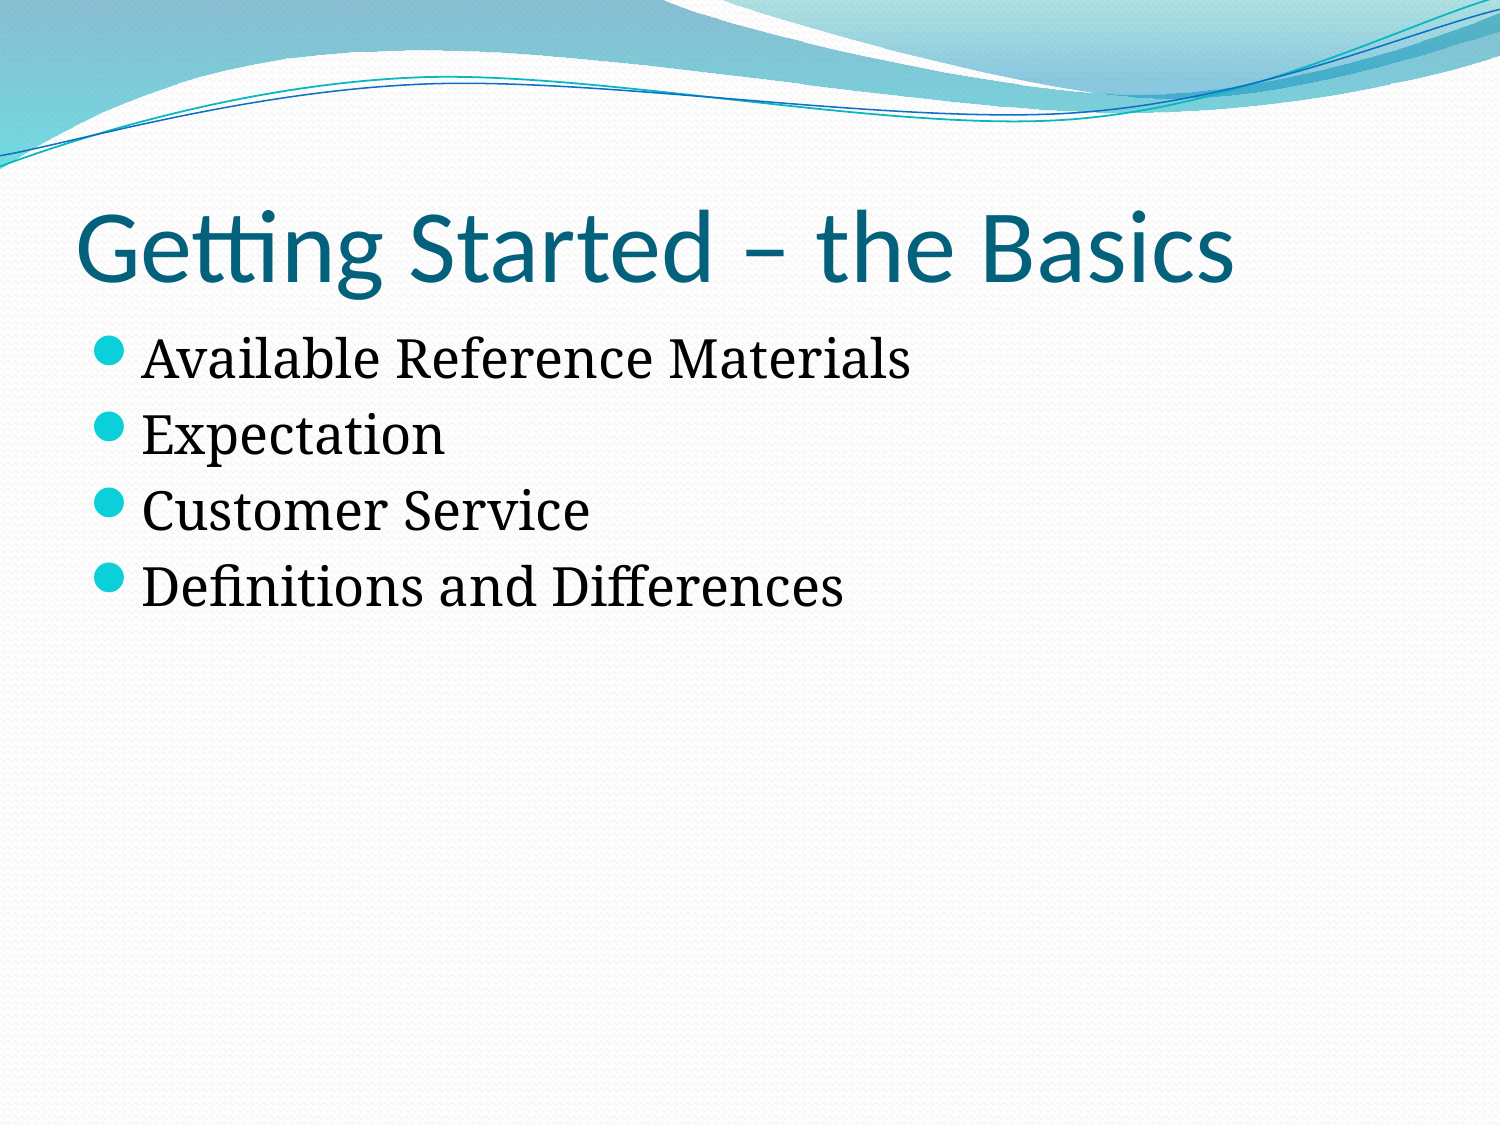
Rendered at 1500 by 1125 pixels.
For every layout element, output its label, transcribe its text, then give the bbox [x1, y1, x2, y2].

list Available Reference Materials Expectation Customer Service Definitions and Differences [75, 317, 1425, 1038]
title Getting Started – the Basics [75, 115, 1425, 303]
